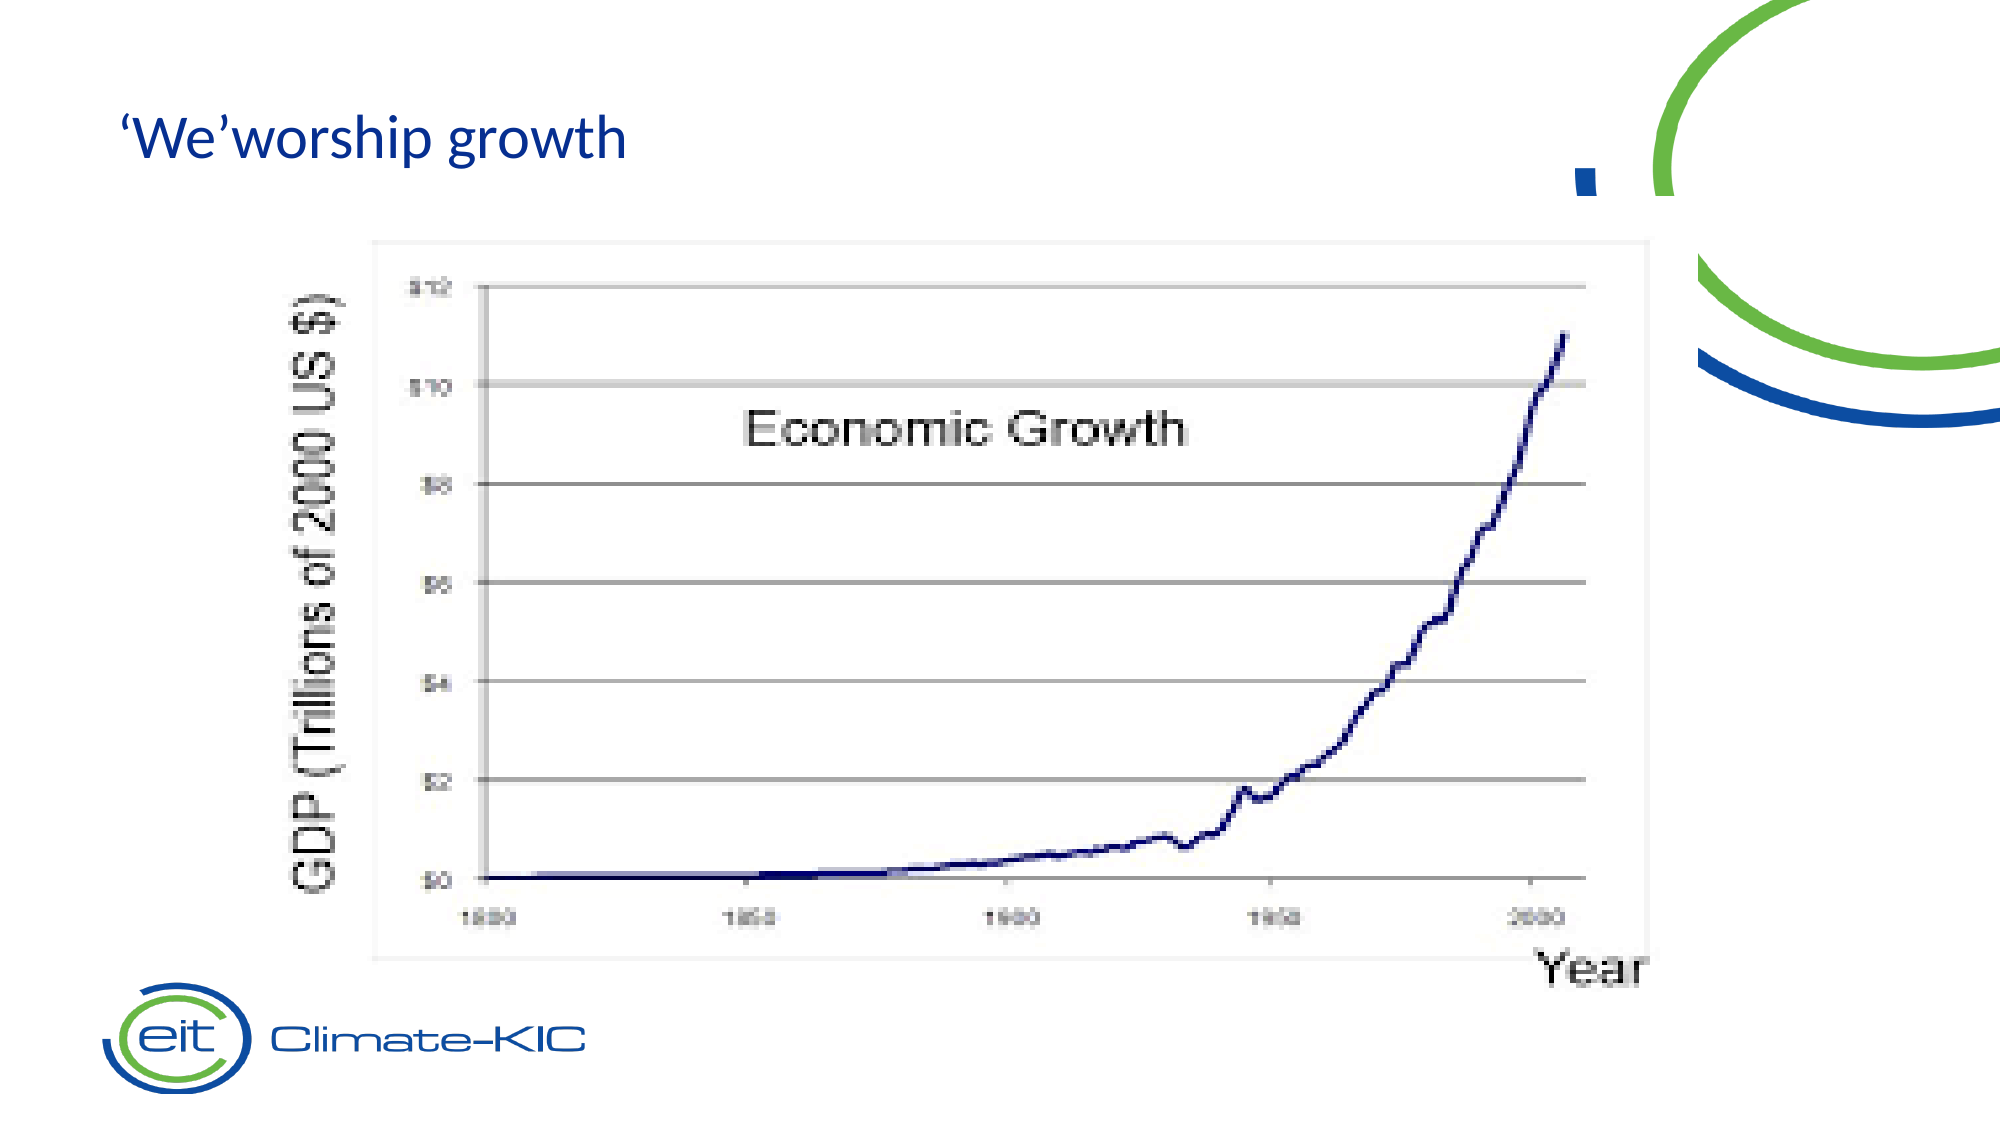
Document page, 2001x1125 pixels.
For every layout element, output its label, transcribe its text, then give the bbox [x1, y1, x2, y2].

list ‘We’worship growth [102, 88, 1474, 160]
picture [250, 0, 2000, 1024]
